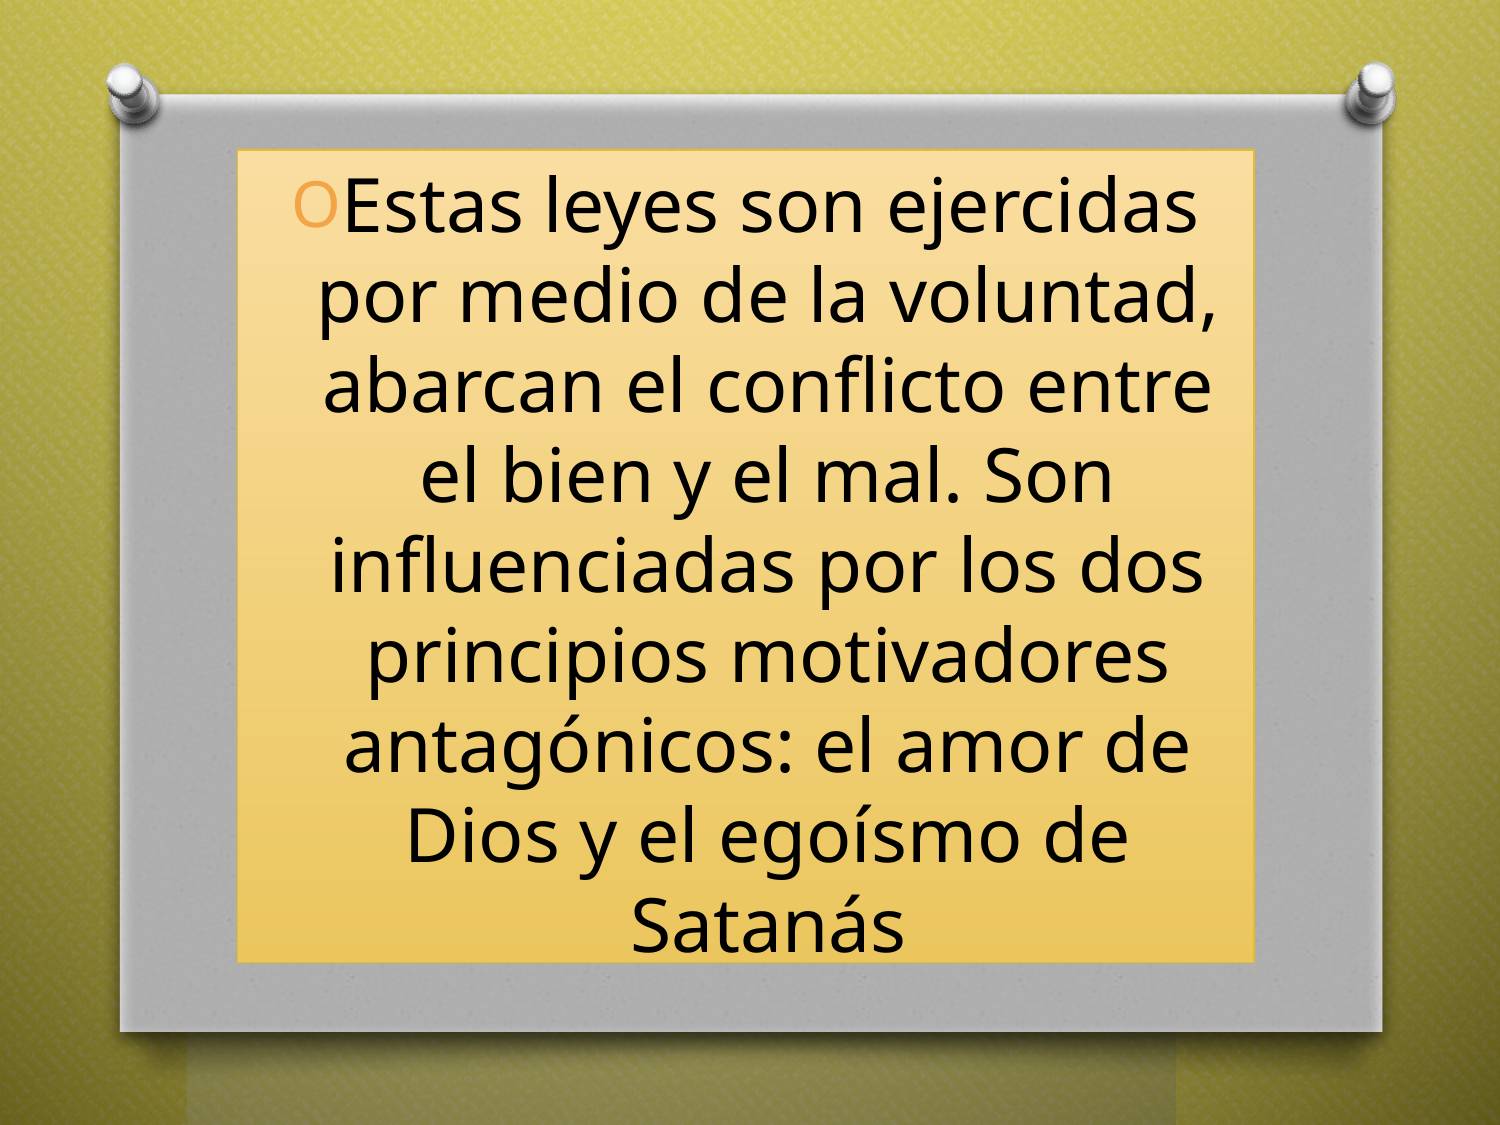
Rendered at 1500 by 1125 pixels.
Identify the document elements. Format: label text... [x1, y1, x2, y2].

picture [1317, 35, 1439, 156]
list Estas leyes son ejercidas por medio de la voluntad, abarcan el conflicto entre el bien y el mal. Son influenciadas por los dos principios motivadores antagónicos: el amor de Dios y el egoísmo de Satanás [237, 149, 1255, 963]
picture [75, 29, 198, 153]
